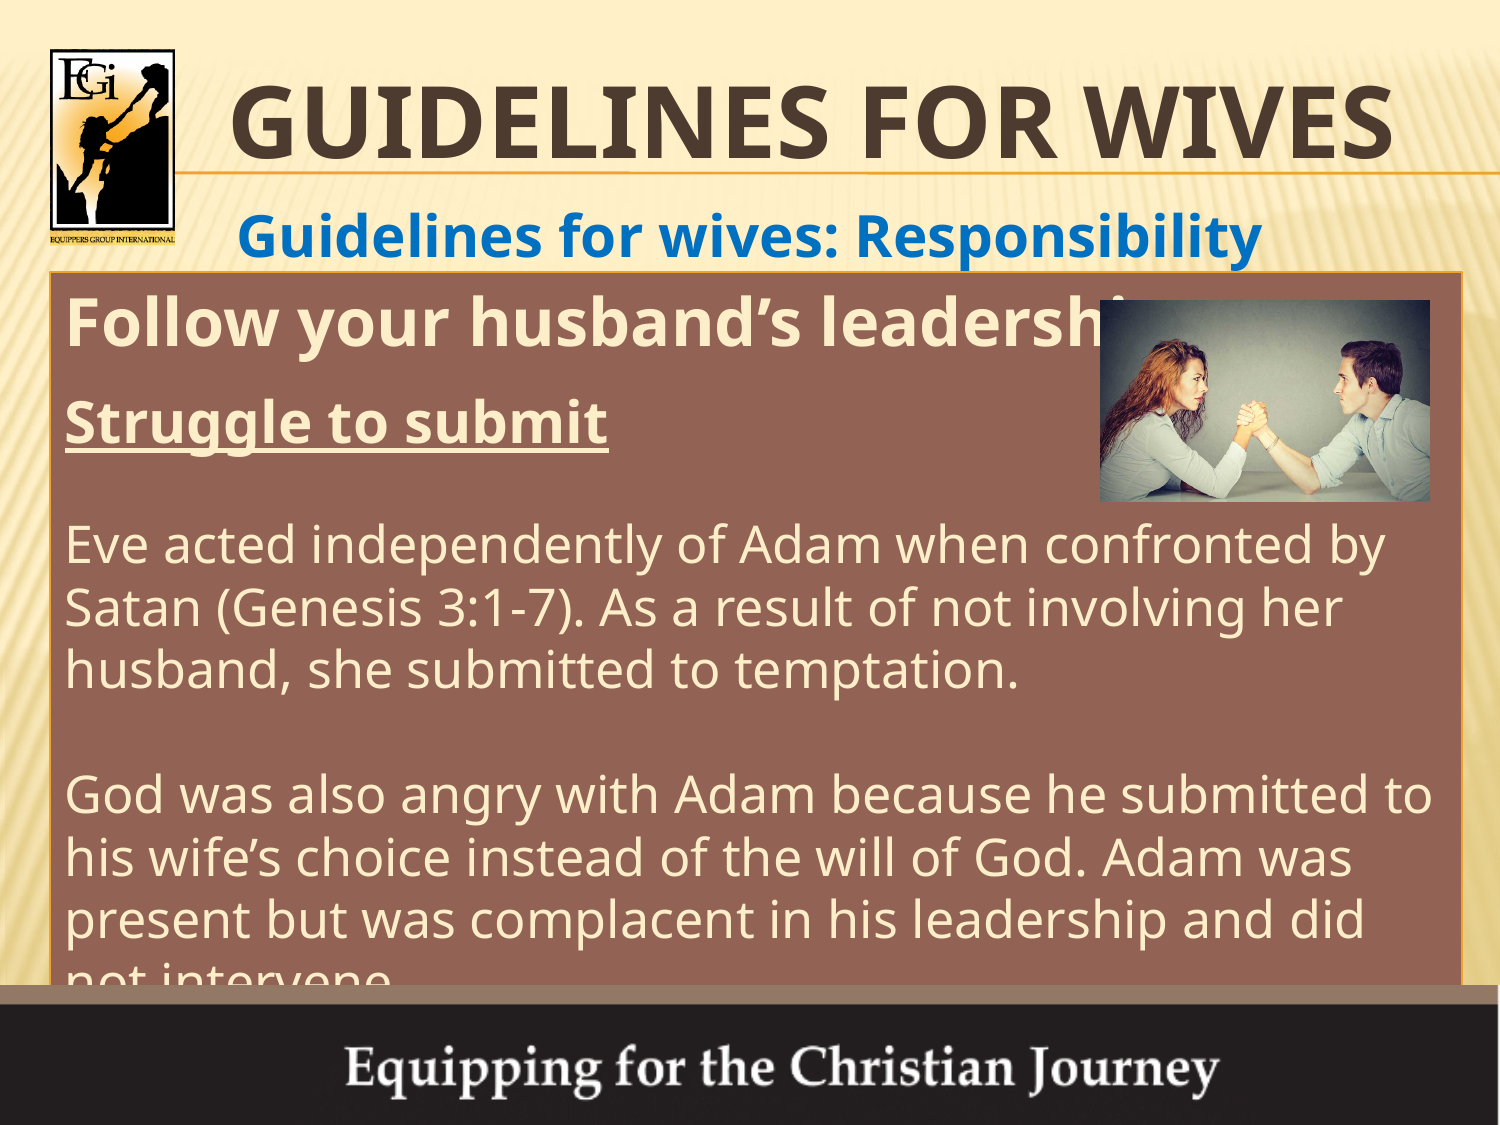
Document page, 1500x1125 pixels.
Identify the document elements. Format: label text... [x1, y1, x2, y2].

text_box Guidelines for wives: Responsibility 3 [202, 192, 1297, 271]
text_box Follow your husband’s leadership Struggle to submit Eve acted independently of Adam when confronted by Satan (Genesis 3:1-7). As a result of not involving her husband, she submitted to temptation. God was also angry with Adam because he submitted to his wife’s choice instead of the will of God. Adam was present but was complacent in his leadership and did not intervene. [49, 271, 1463, 983]
picture [49, 49, 176, 246]
title Guidelines for WIVEs [212, 50, 1463, 188]
picture [0, 984, 1500, 1125]
picture [1099, 300, 1430, 503]
